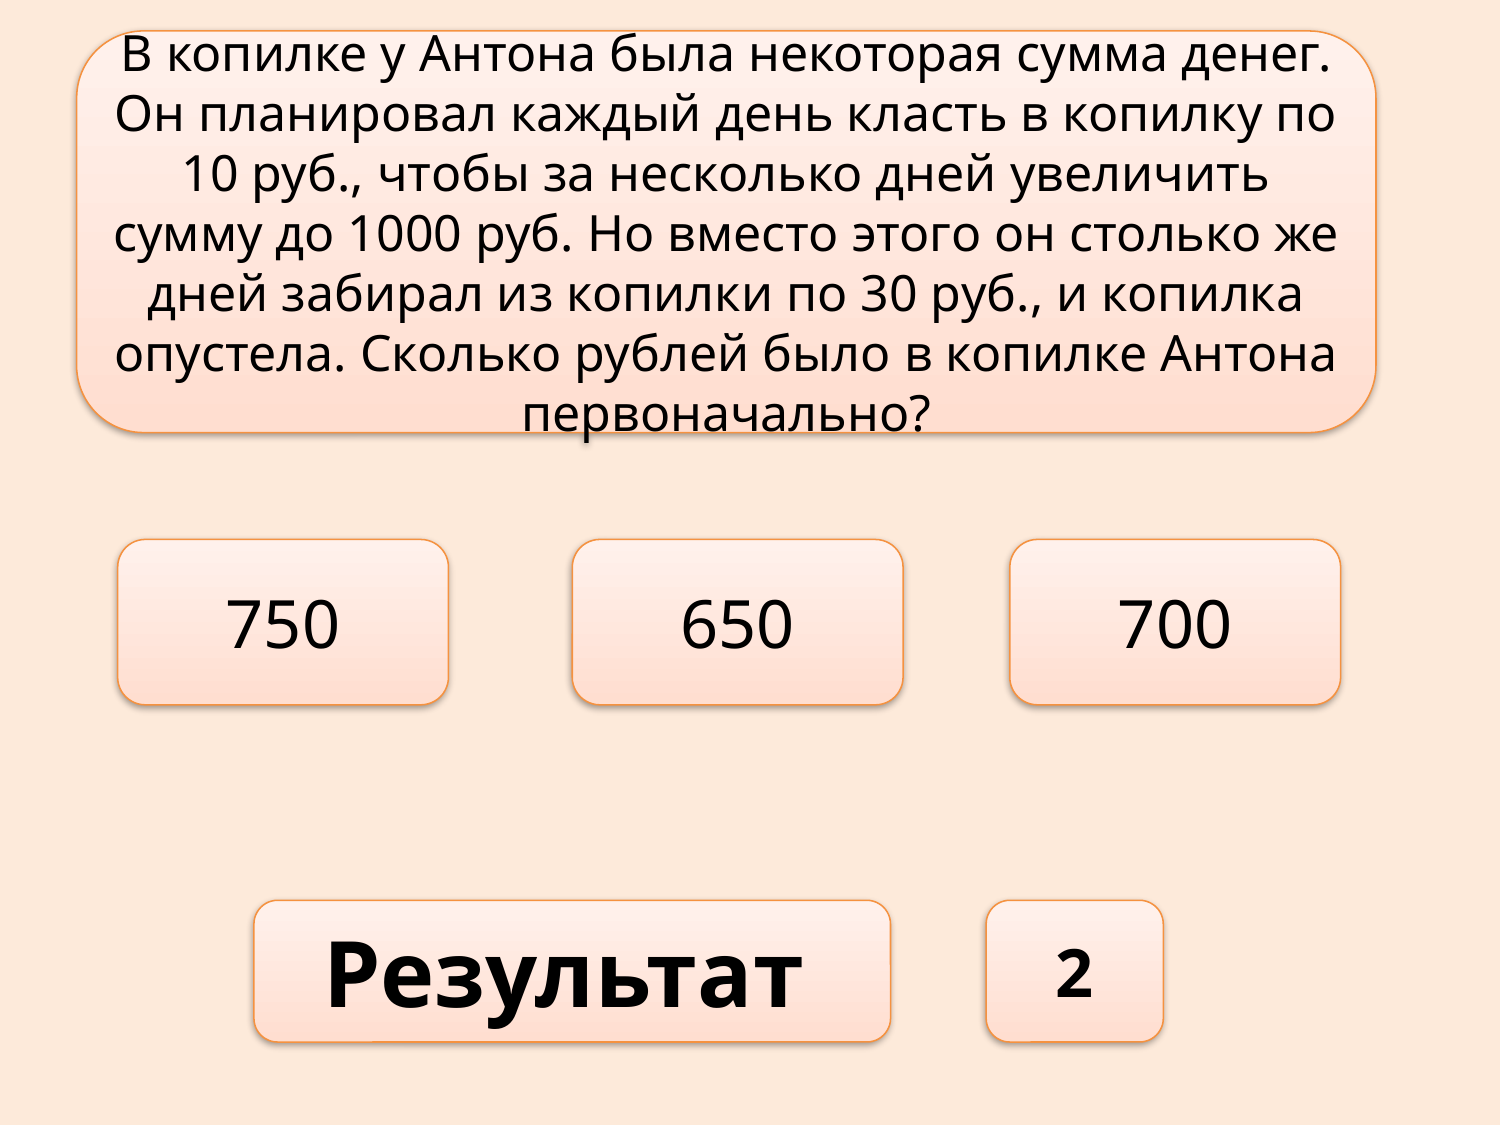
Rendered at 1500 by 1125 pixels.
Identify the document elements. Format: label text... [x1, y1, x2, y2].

text_box 700 [1009, 538, 1342, 706]
text_box Результат [253, 899, 892, 1043]
text_box В копилке у Антона была некоторая сумма денег. Он планировал каждый день класть в копилку по 10 руб., чтобы за несколько дней увеличить сумму до 1000 руб. Но вместо этого он столько же дней забирал из копилки по 30 руб., и копилка опустела. Сколько рублей было в копилке Антона первоначально? [75, 30, 1377, 434]
text_box 650 [571, 538, 904, 706]
text_box 2 [985, 899, 1165, 1043]
text_box 750 [116, 538, 450, 706]
